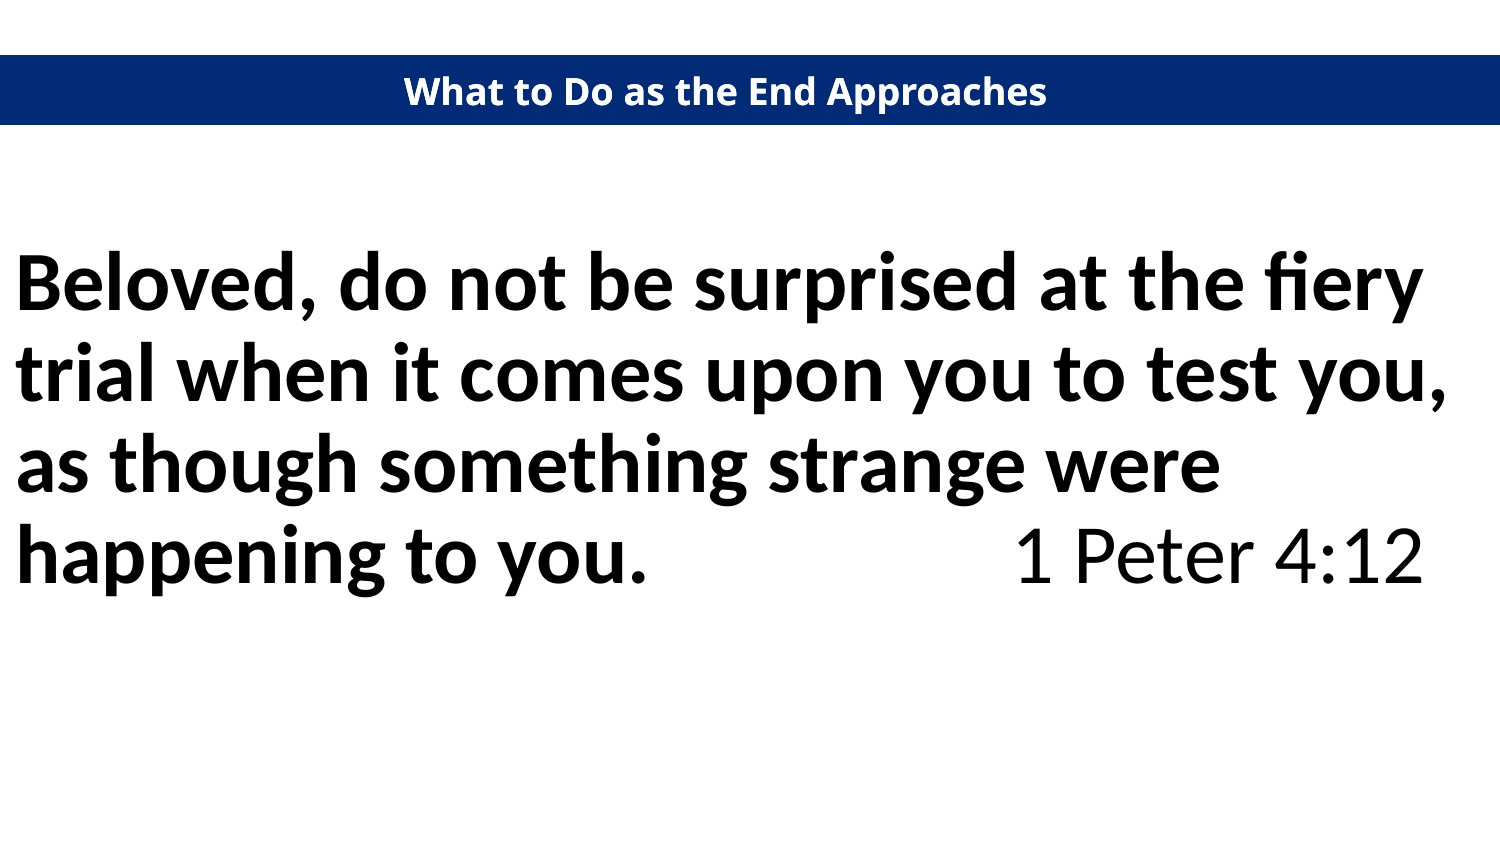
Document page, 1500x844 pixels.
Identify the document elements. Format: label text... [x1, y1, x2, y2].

list Beloved, do not be surprised at the fiery trial when it comes upon you to test you, as though something strange were happening to you. 1 Peter 4:12 [0, 230, 1500, 791]
text_box [1212, 55, 1500, 125]
text_box [0, 55, 240, 125]
text_box What to Do as the End Approaches [240, 11, 1212, 175]
